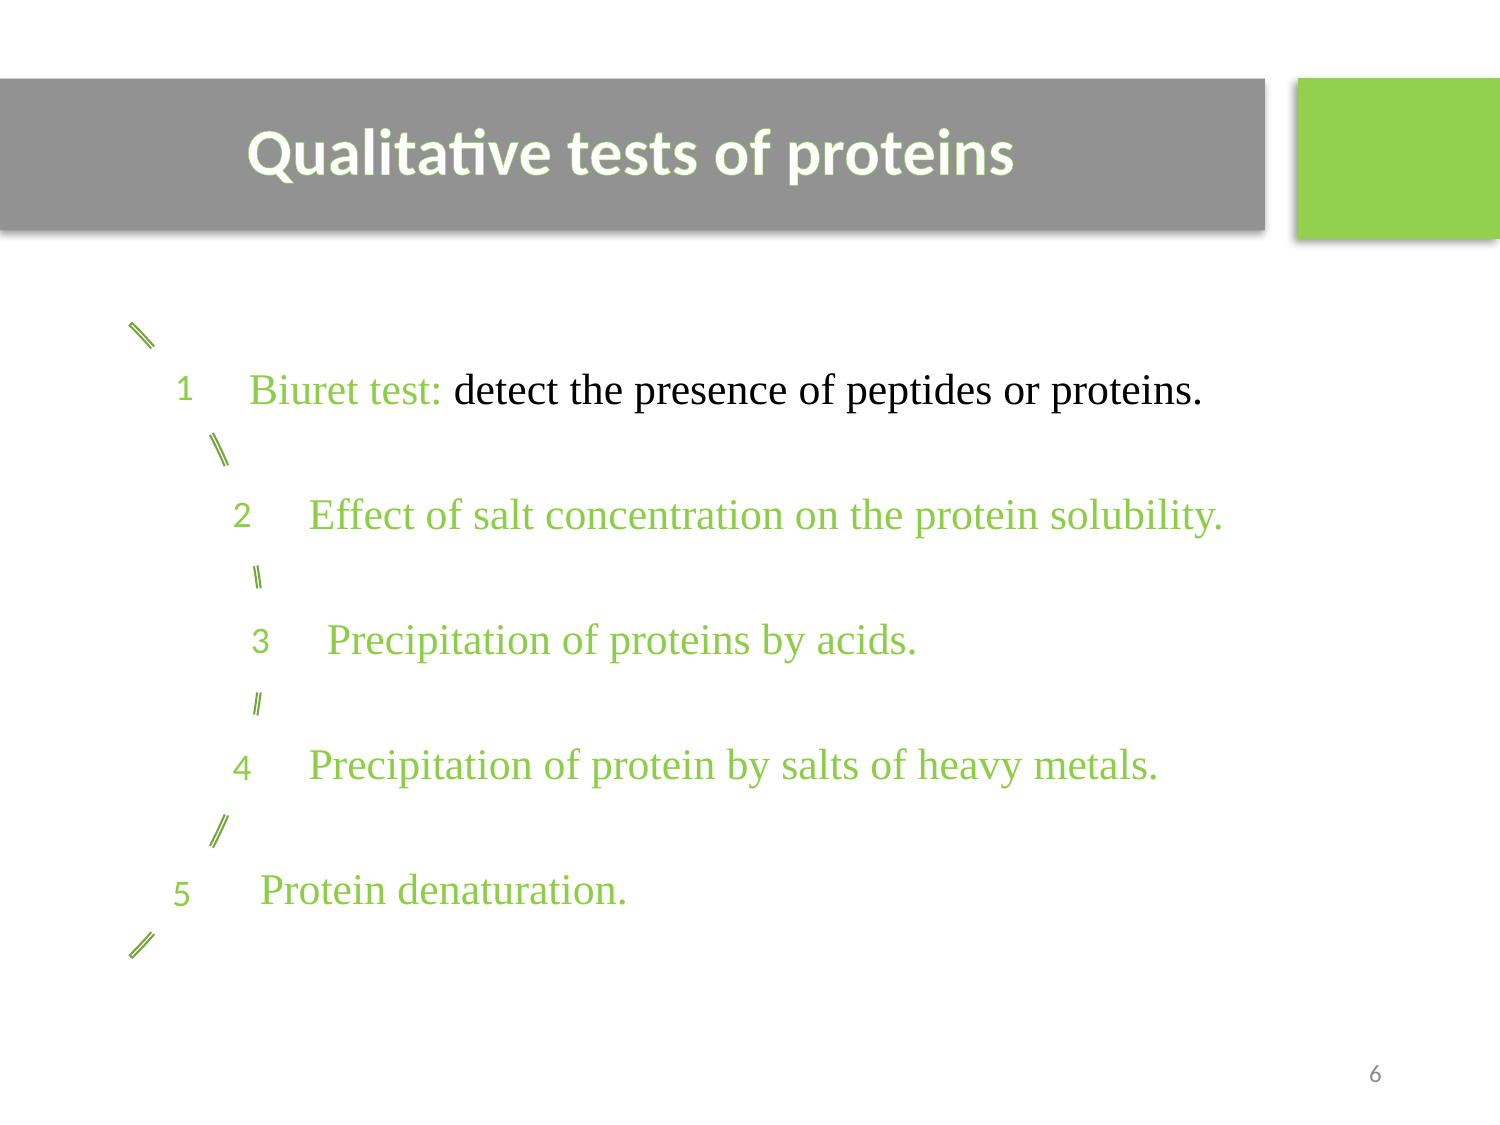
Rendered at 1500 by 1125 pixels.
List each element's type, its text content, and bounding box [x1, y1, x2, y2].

slide_number 6 [1059, 1042, 1397, 1103]
text_box Qualitative tests of proteins [16, 100, 1246, 196]
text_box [119, 307, 1265, 974]
text_box [1298, 78, 1500, 239]
text_box [0, 78, 1266, 231]
